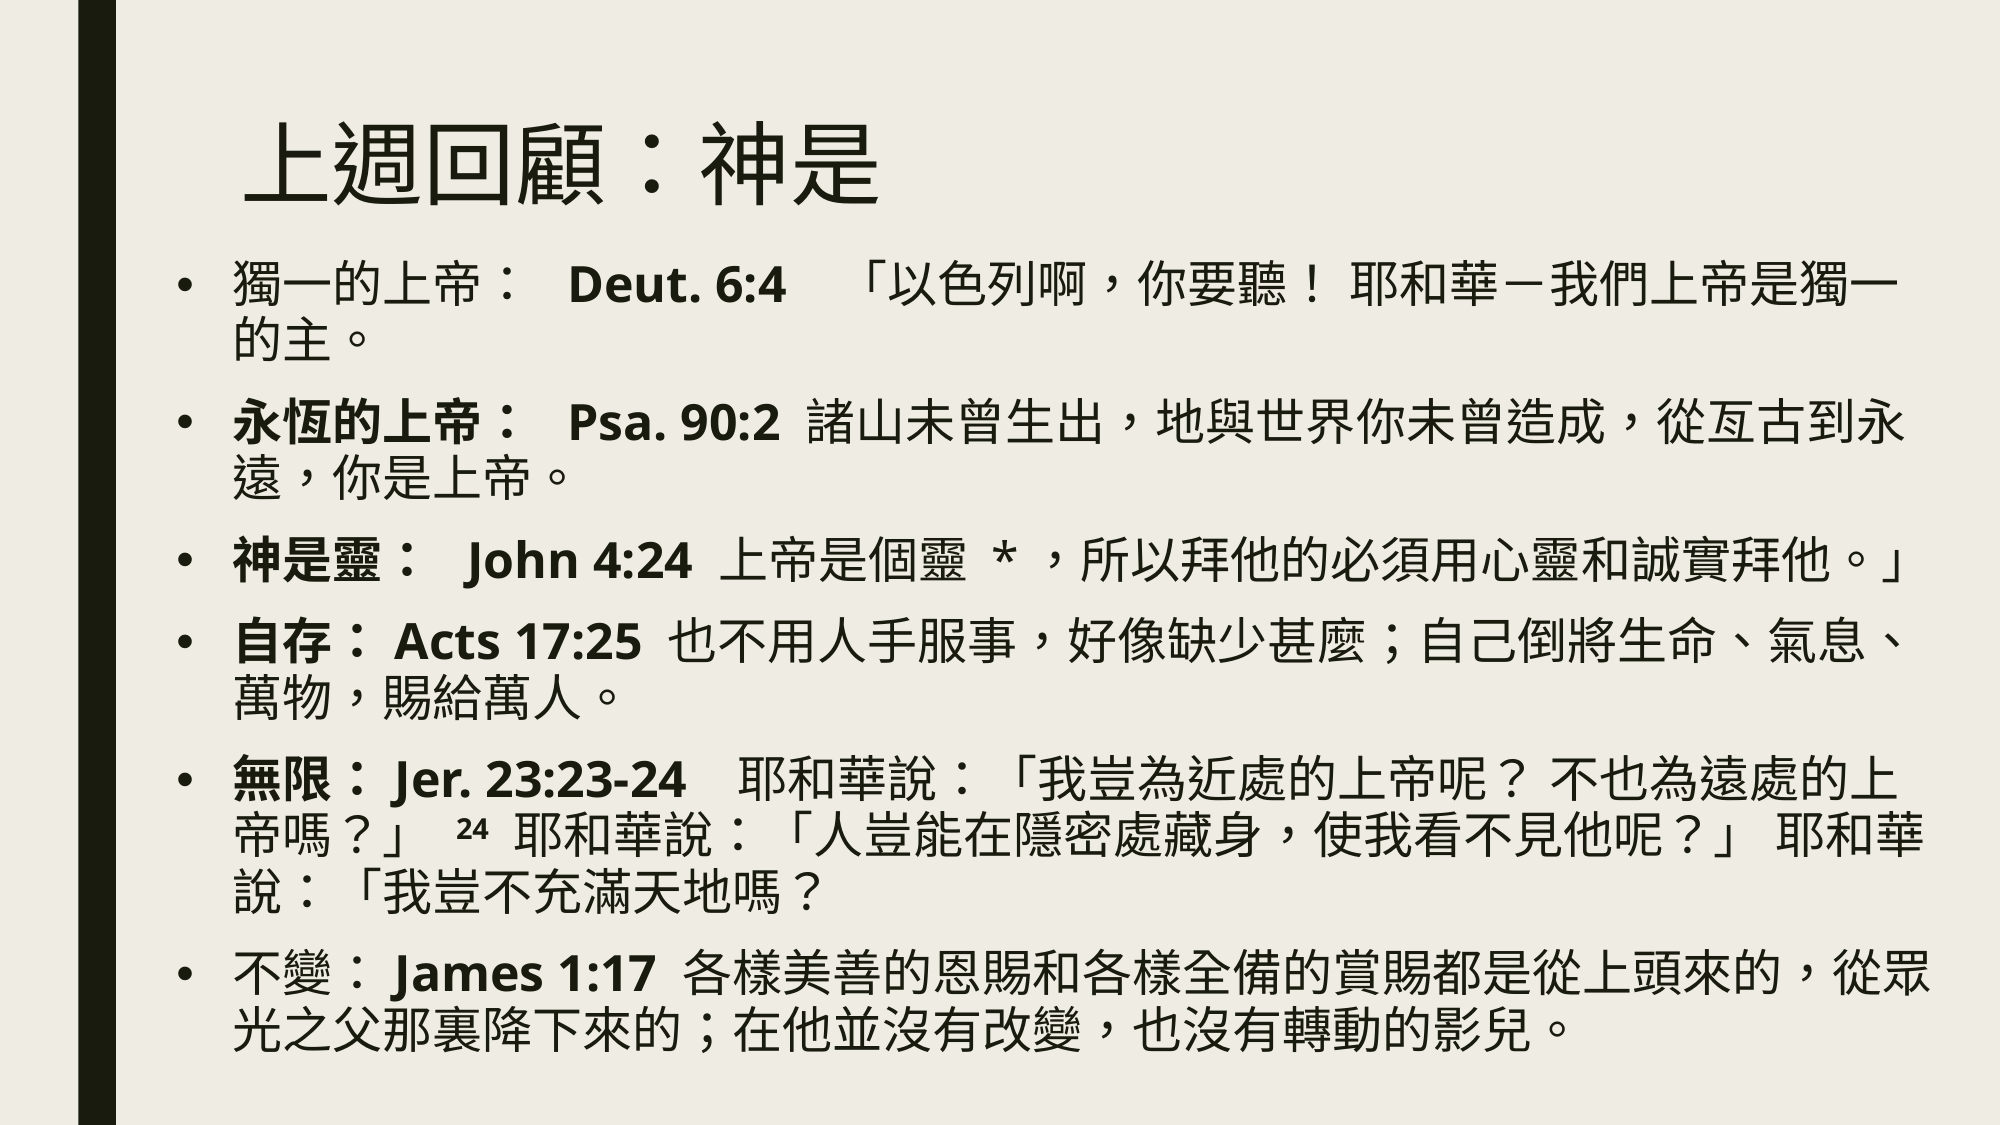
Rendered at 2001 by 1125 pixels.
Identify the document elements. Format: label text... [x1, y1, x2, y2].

title 上週回顧：神是 [225, 112, 1800, 249]
list 獨一的上帝： Deut. 6:4 「以色列啊，你要聽！ 耶和華－我們上帝是獨一的主。 永恆的上帝： Psa. 90:2 諸山未曾生出，地與世界你未曾造成，從亙古到永遠，你是上帝。 神是靈： John 4:24 上帝是個靈 *，所以拜他的必須用心靈和誠實拜他。」 自存：Acts 17:25 也不用人手服事，好像缺少甚麼；自己倒將生命、氣息、萬物，賜給萬人。 無限：Jer. 23:23-24 耶和華說：「我豈為近處的上帝呢？ 不也為遠處的上帝嗎？」 24 耶和華說：「人豈能在隱密處藏身，使我看不見他呢？」 耶和華說：「我豈不充滿天地嗎？ 不變：James 1:17 各樣美善的恩賜和各樣全備的賞賜都是從上頭來的，從眾光之父那裏降下來的；在他並沒有改變，也沒有轉動的影兒。 [161, 249, 1960, 1078]
